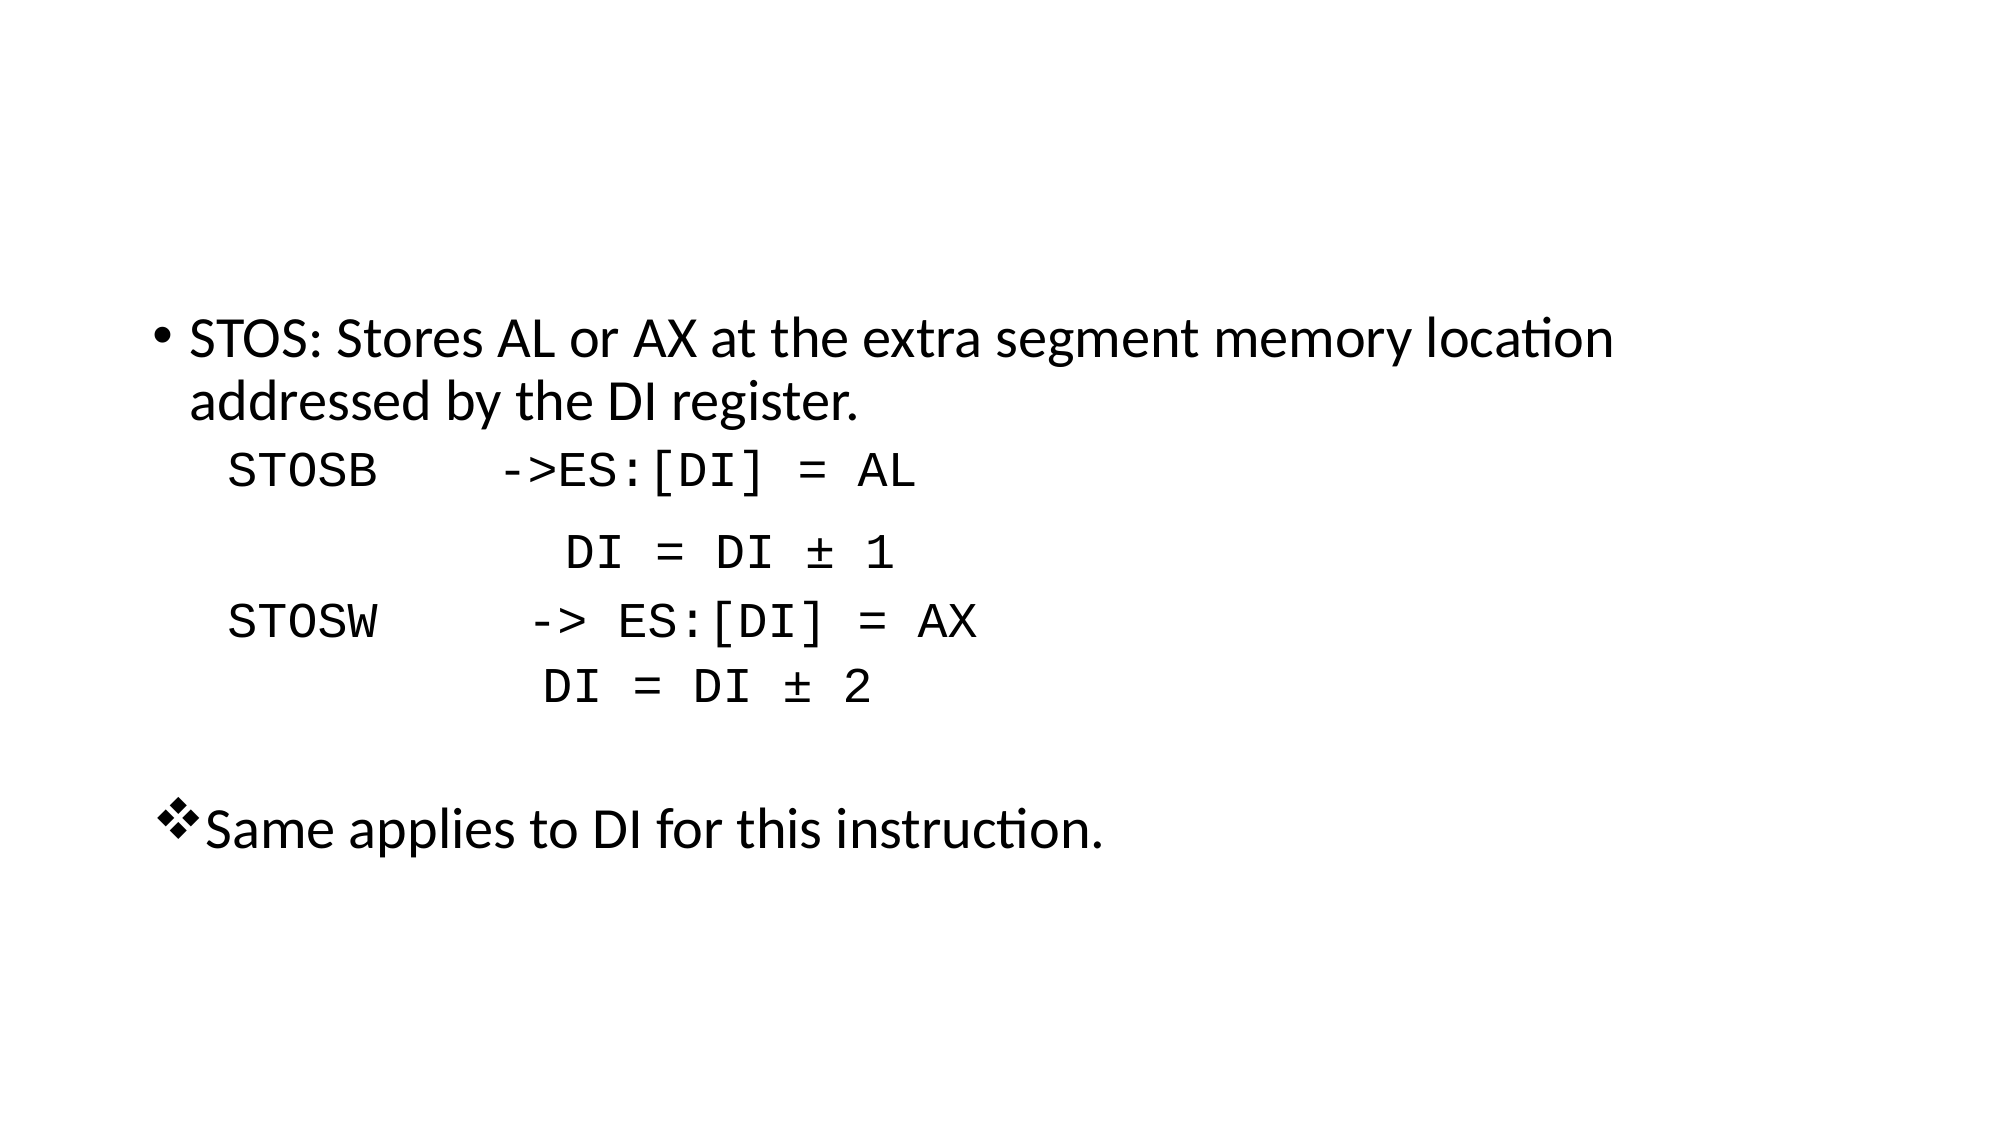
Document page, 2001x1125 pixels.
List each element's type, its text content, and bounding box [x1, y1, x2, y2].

list STOS: Stores AL or AX at the extra segment memory location addressed by the DI register. STOSB ->ES:[DI] = AL DI = DI ± 1 STOSW -> ES:[DI] = AX DI = DI ± 2 Same applies to DI for this instruction. [137, 299, 1863, 1014]
